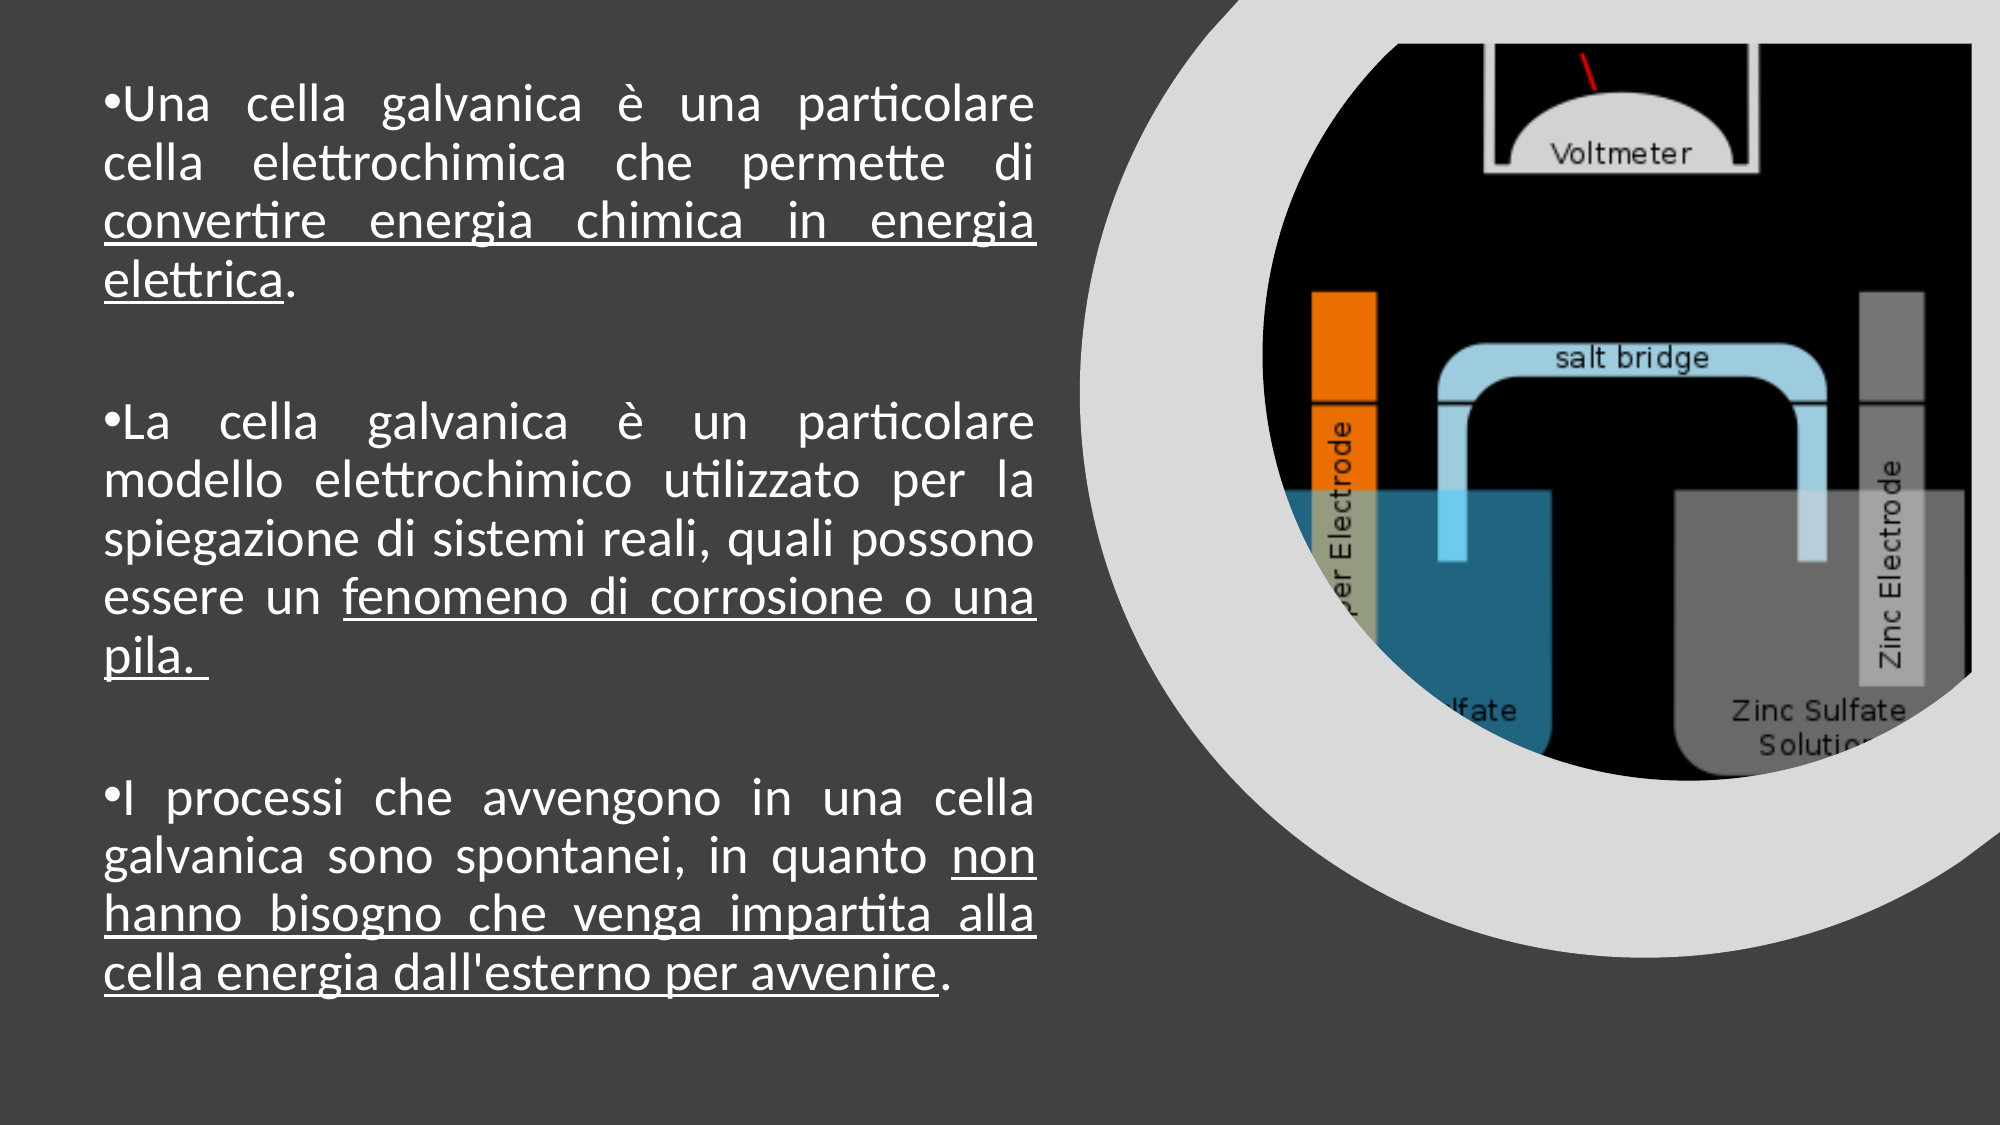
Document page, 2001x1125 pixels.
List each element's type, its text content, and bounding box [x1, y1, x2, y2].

text_box Una cella galvanica è una particolare cella elettrochimica che permette di convertire energia chimica in energia elettrica. La cella galvanica è un particolare modello elettrochimico utilizzato per la spiegazione di sistemi reali, quali possono essere un fenomeno di corrosione o una pila. I processi che avvengono in una cella galvanica sono spontanei, in quanto non hanno bisogno che venga impartita alla cella energia dall'esterno per avvenire. [95, 67, 1045, 1010]
text_box [1079, 0, 2000, 958]
picture [1262, 43, 1972, 781]
